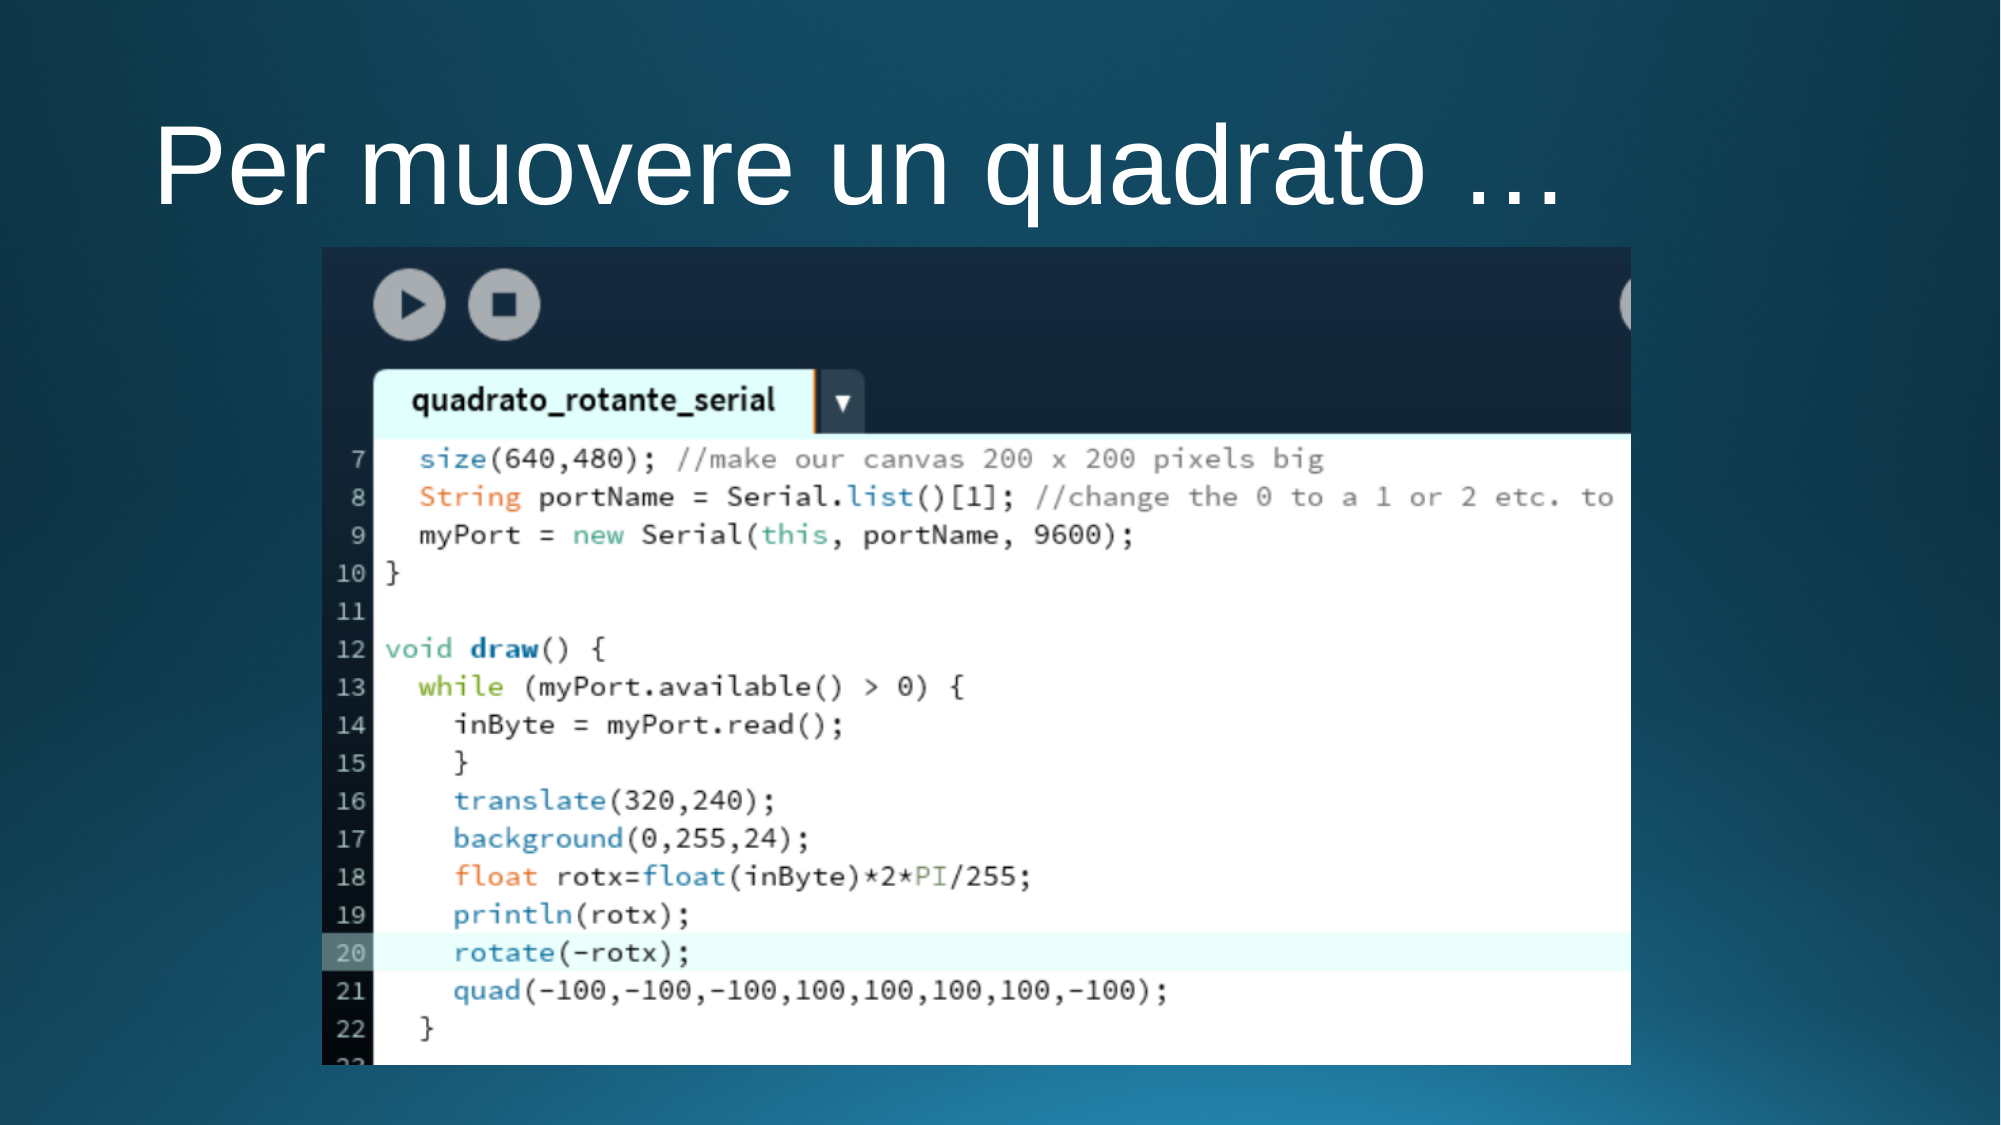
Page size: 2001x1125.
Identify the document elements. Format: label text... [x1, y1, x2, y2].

picture [0, 0, 2001, 1125]
title Per muovere un quadrato … [137, 59, 1863, 278]
